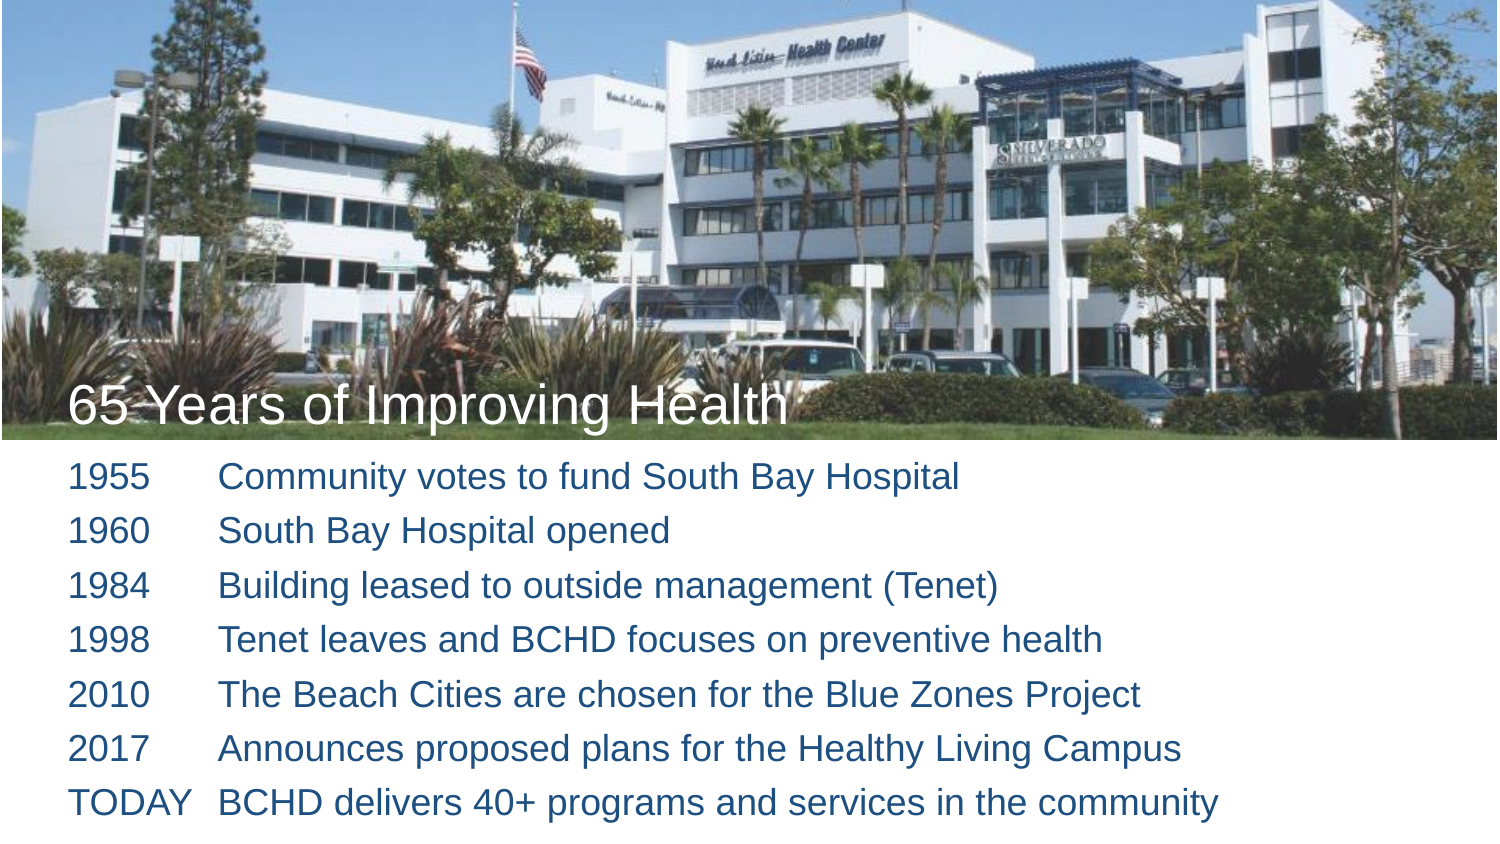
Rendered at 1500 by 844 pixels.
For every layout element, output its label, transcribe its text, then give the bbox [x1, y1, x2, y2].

text_box 1955 Community votes to fund South Bay Hospital 1960 South Bay Hospital opened 1984 Building leased to outside management (Tenet) 1998 Tenet leaves and BCHD focuses on preventive health 2010 The Beach Cities are chosen for the Blue Zones Project 2017 Announces proposed plans for the Healthy Living Campus TODAY BCHD delivers 40+ programs and services in the community [52, 450, 1438, 844]
picture [0, 0, 1498, 440]
text_box 65 Years of Improving Health [52, 450, 1050, 473]
